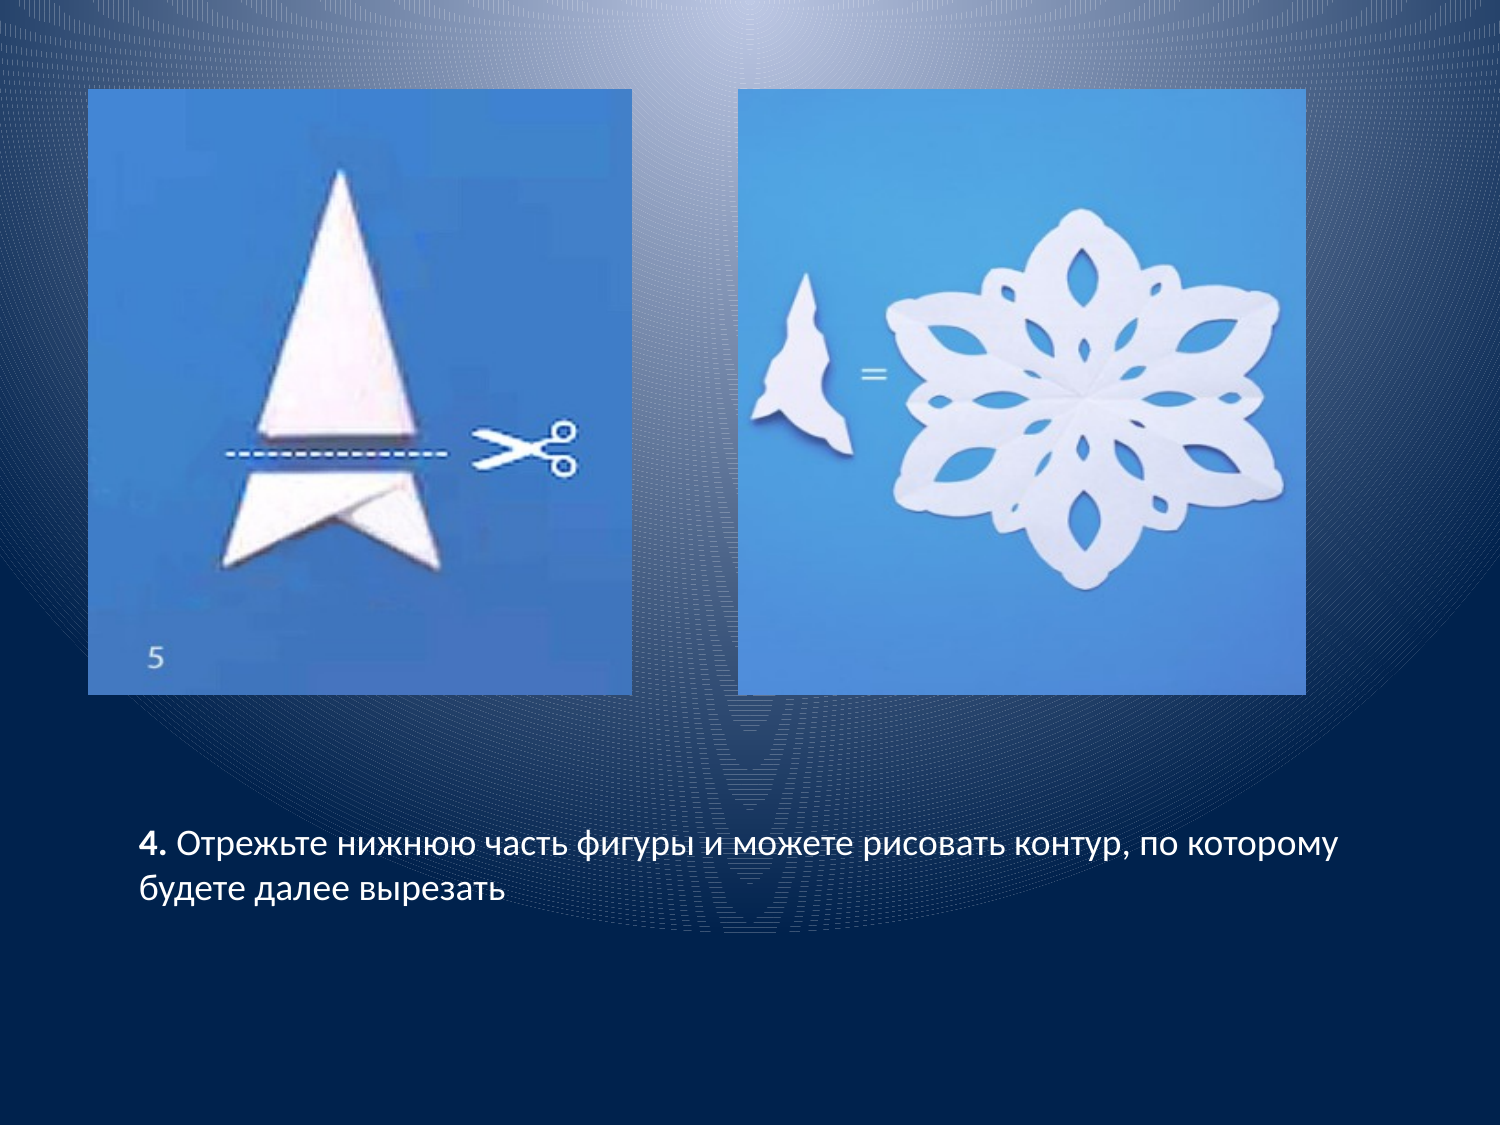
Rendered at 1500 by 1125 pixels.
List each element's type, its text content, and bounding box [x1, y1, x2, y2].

picture [737, 89, 1306, 695]
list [88, 89, 633, 695]
text_box 4. Отрежьте нижнюю часть фигуры и можете рисовать контур, по которому будете далее вырезать [123, 810, 1459, 916]
